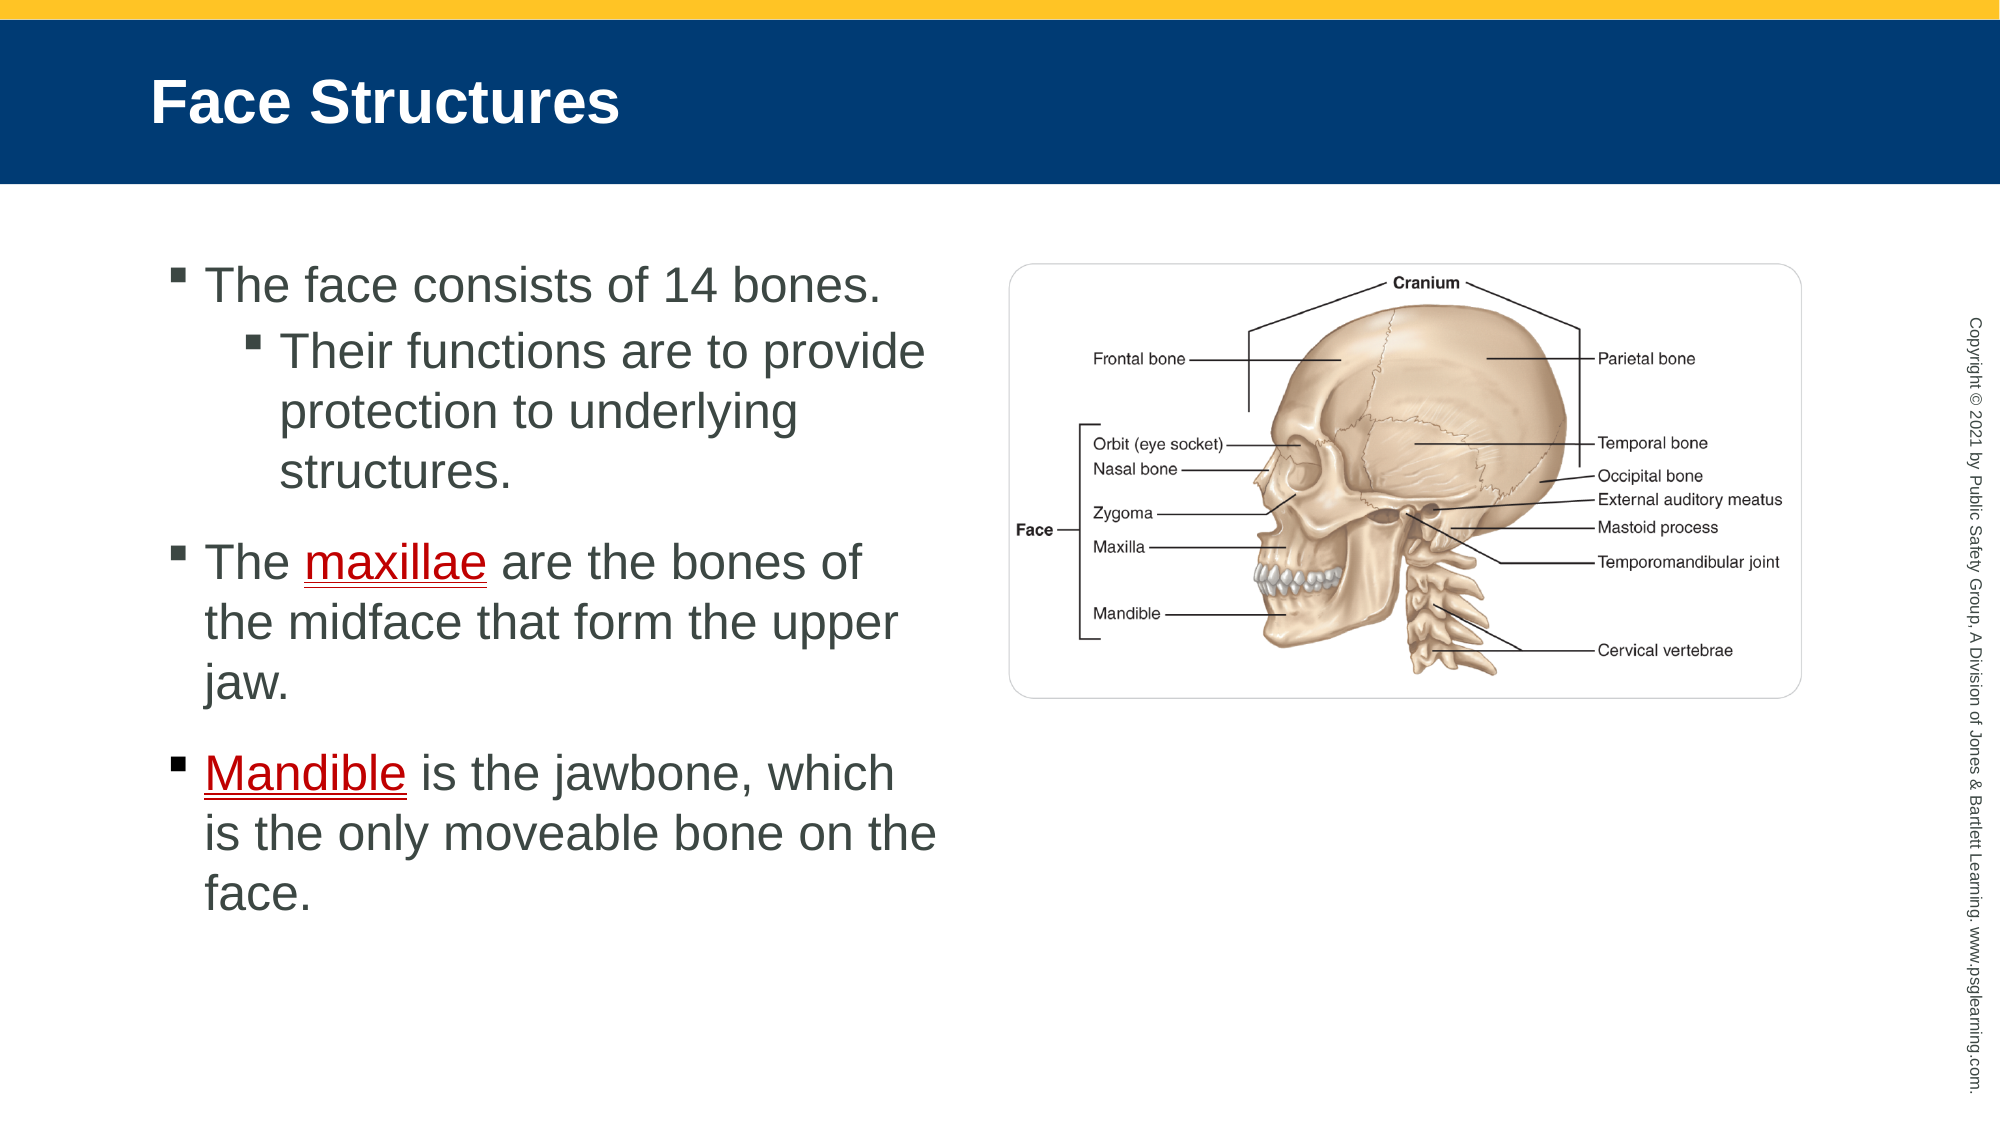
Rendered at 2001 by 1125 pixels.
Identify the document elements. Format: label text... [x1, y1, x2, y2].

title Face Structures [0, 19, 2000, 185]
list The face consists of 14 bones. Their functions are to provide protection to underlying structures. The maxillae are the bones of the midface that form the upper jaw. Mandible is the jawbone, which is the only moveable bone on the face. [151, 244, 955, 1016]
picture [1003, 258, 1804, 702]
